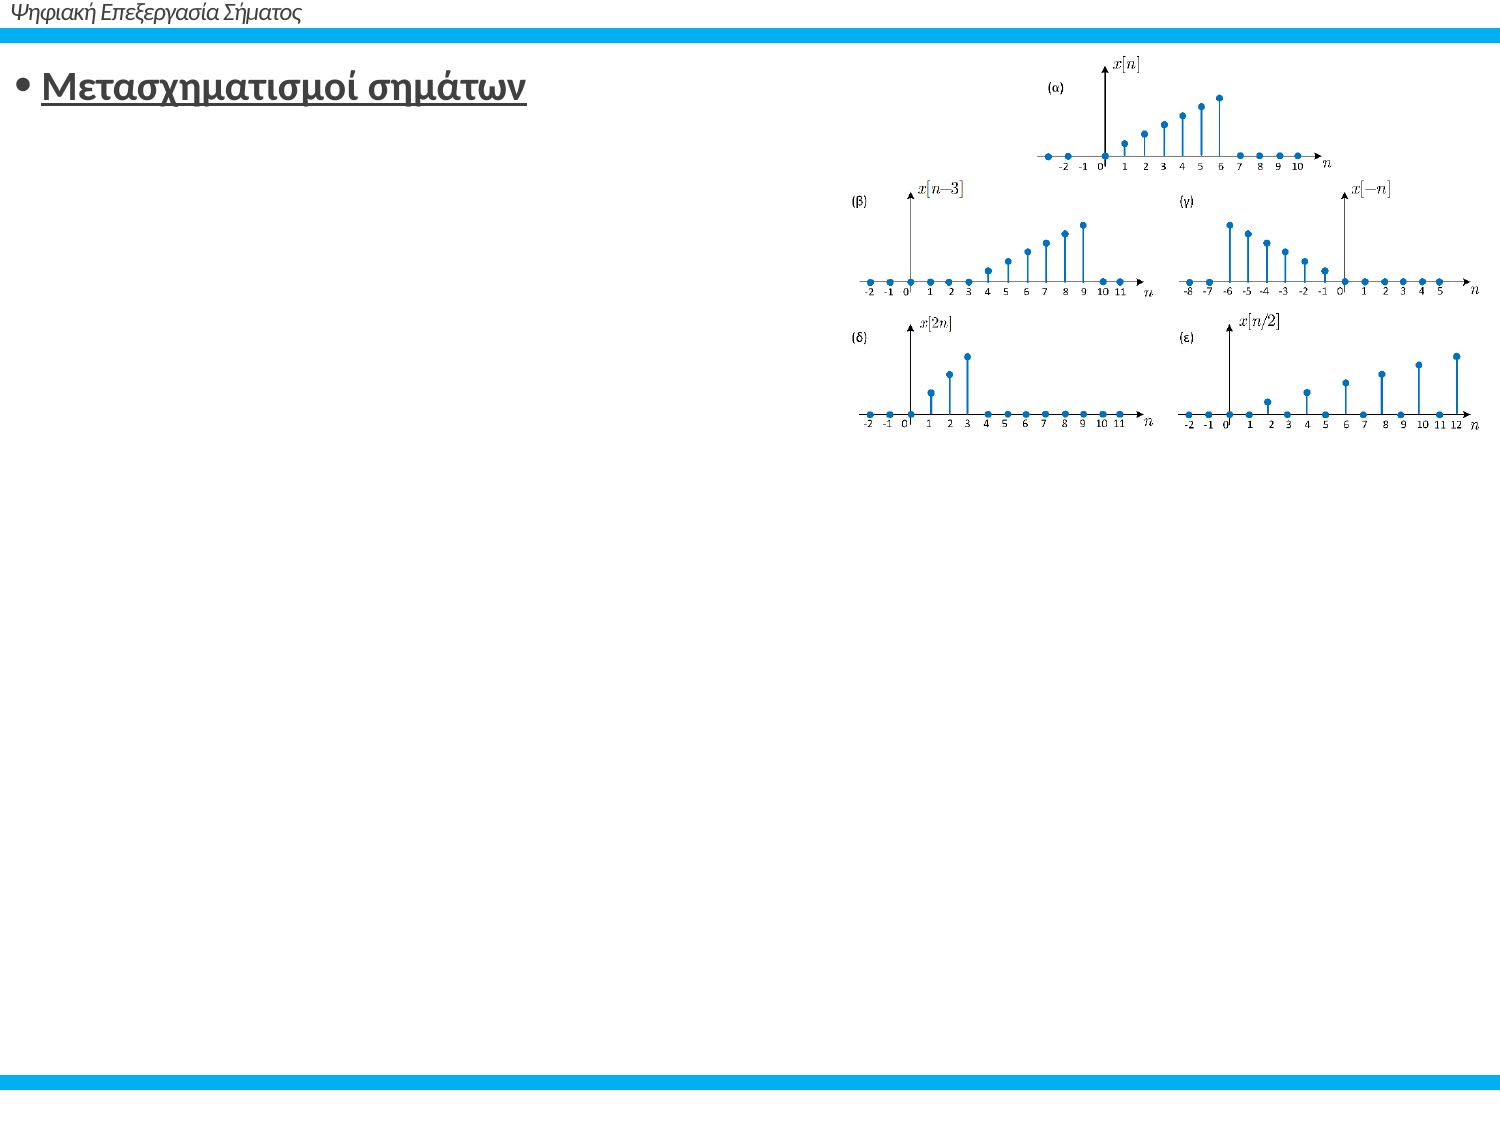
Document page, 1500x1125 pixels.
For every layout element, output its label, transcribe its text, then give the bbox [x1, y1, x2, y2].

title Ψηφιακή Επεξεργασία Σήματος [0, 5, 1484, 28]
text_box [0, 28, 1500, 43]
text_box [0, 1075, 1500, 1090]
list Μετασχηματισμοί σημάτων [14, 56, 1484, 1067]
picture [843, 50, 1485, 438]
